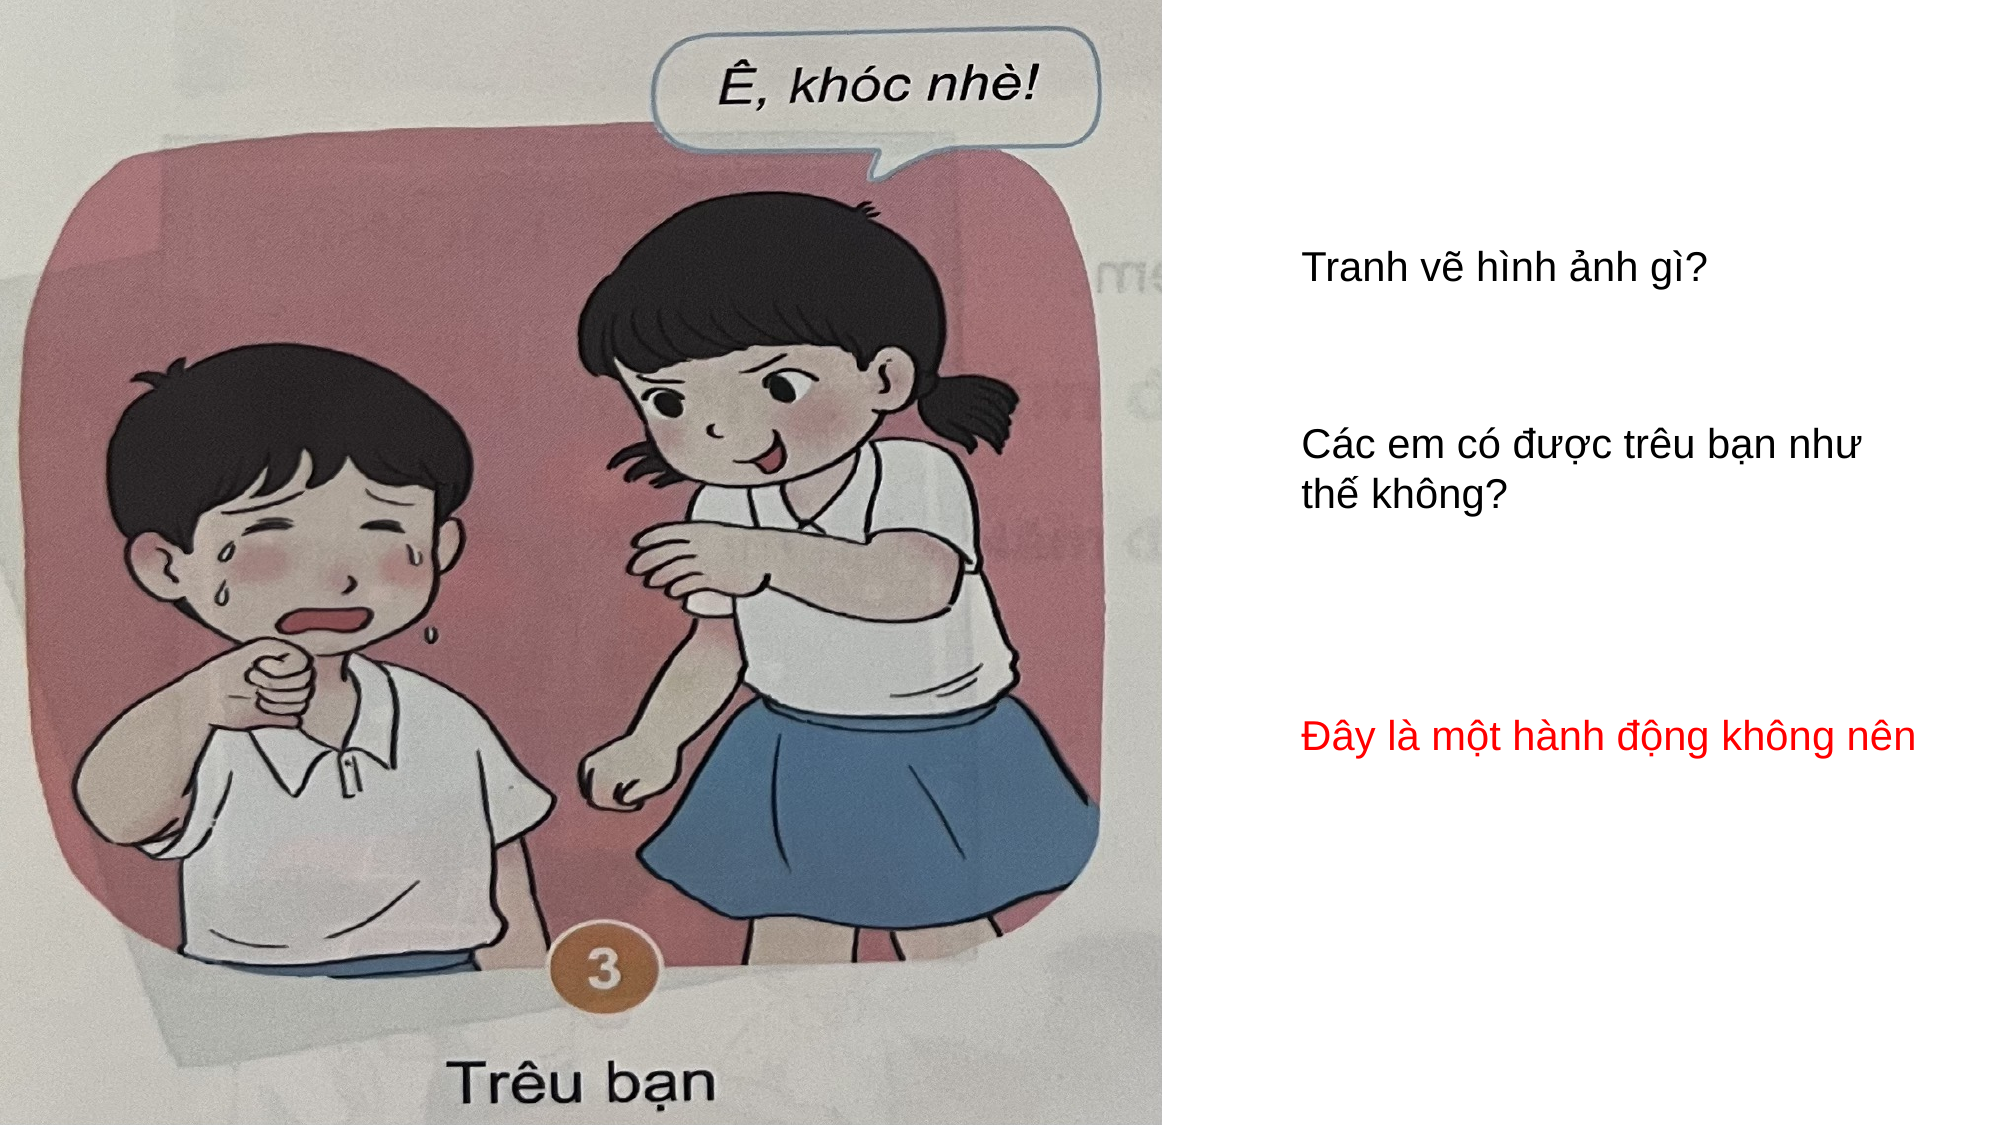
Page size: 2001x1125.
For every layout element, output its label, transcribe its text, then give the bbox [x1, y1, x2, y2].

picture [0, 0, 1163, 1125]
text_box Tranh vẽ hình ảnh gì? [1286, 232, 1775, 298]
text_box Các em có được trêu bạn như thế không? [1286, 409, 1912, 525]
text_box Đây là một hành động không nên [1286, 701, 1953, 767]
